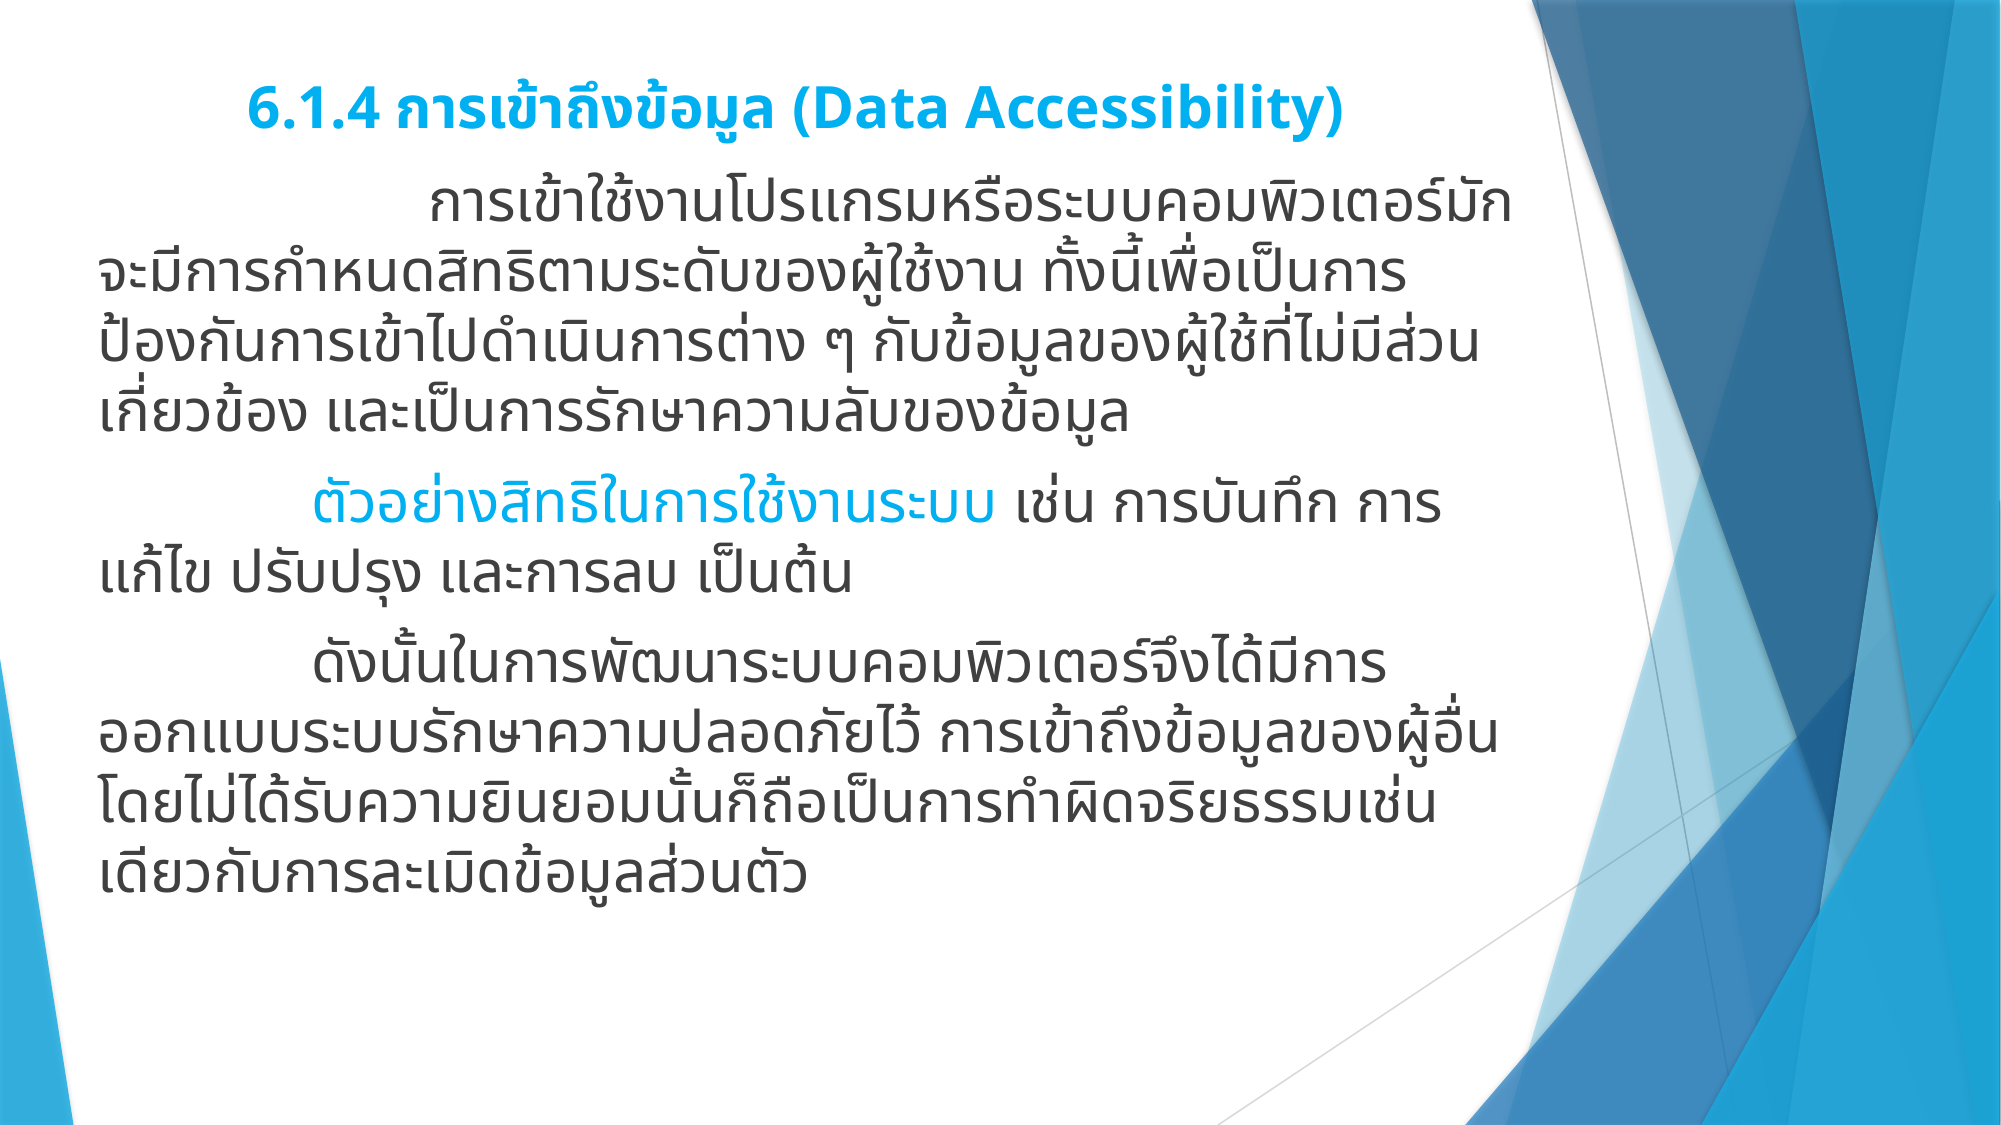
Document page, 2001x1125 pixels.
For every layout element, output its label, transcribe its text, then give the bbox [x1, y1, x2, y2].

list 6.1.4 การเข้าถึงข้อมูล (Data Accessibility) การเข้าใช้งานโปรแกรมหรือระบบคอมพิวเตอร์มักจะมีการกำหนดสิทธิตามระดับของผู้ใช้งาน ทั้งนี้เพื่อเป็นการป้องกันการเข้าไปดำเนินการต่าง ๆ กับข้อมูลของผู้ใช้ที่ไม่มีส่วนเกี่ยวข้อง และเป็นการรักษาความลับของข้อมูล ตัวอย่างสิทธิในการใช้งานระบบ เช่น การบันทึก การแก้ไข ปรับปรุง และการลบ เป็นต้น ดังนั้นในการพัฒนาระบบคอมพิวเตอร์จึงได้มีการออกแบบระบบรักษาความปลอดภัยไว้ การเข้าถึงข้อมูลของผู้อื่นโดยไม่ได้รับความยินยอมนั้นก็ถือเป็นการทำผิดจริยธรรมเช่นเดียวกับการละเมิดข้อมูลส่วนตัว [82, 54, 1564, 988]
